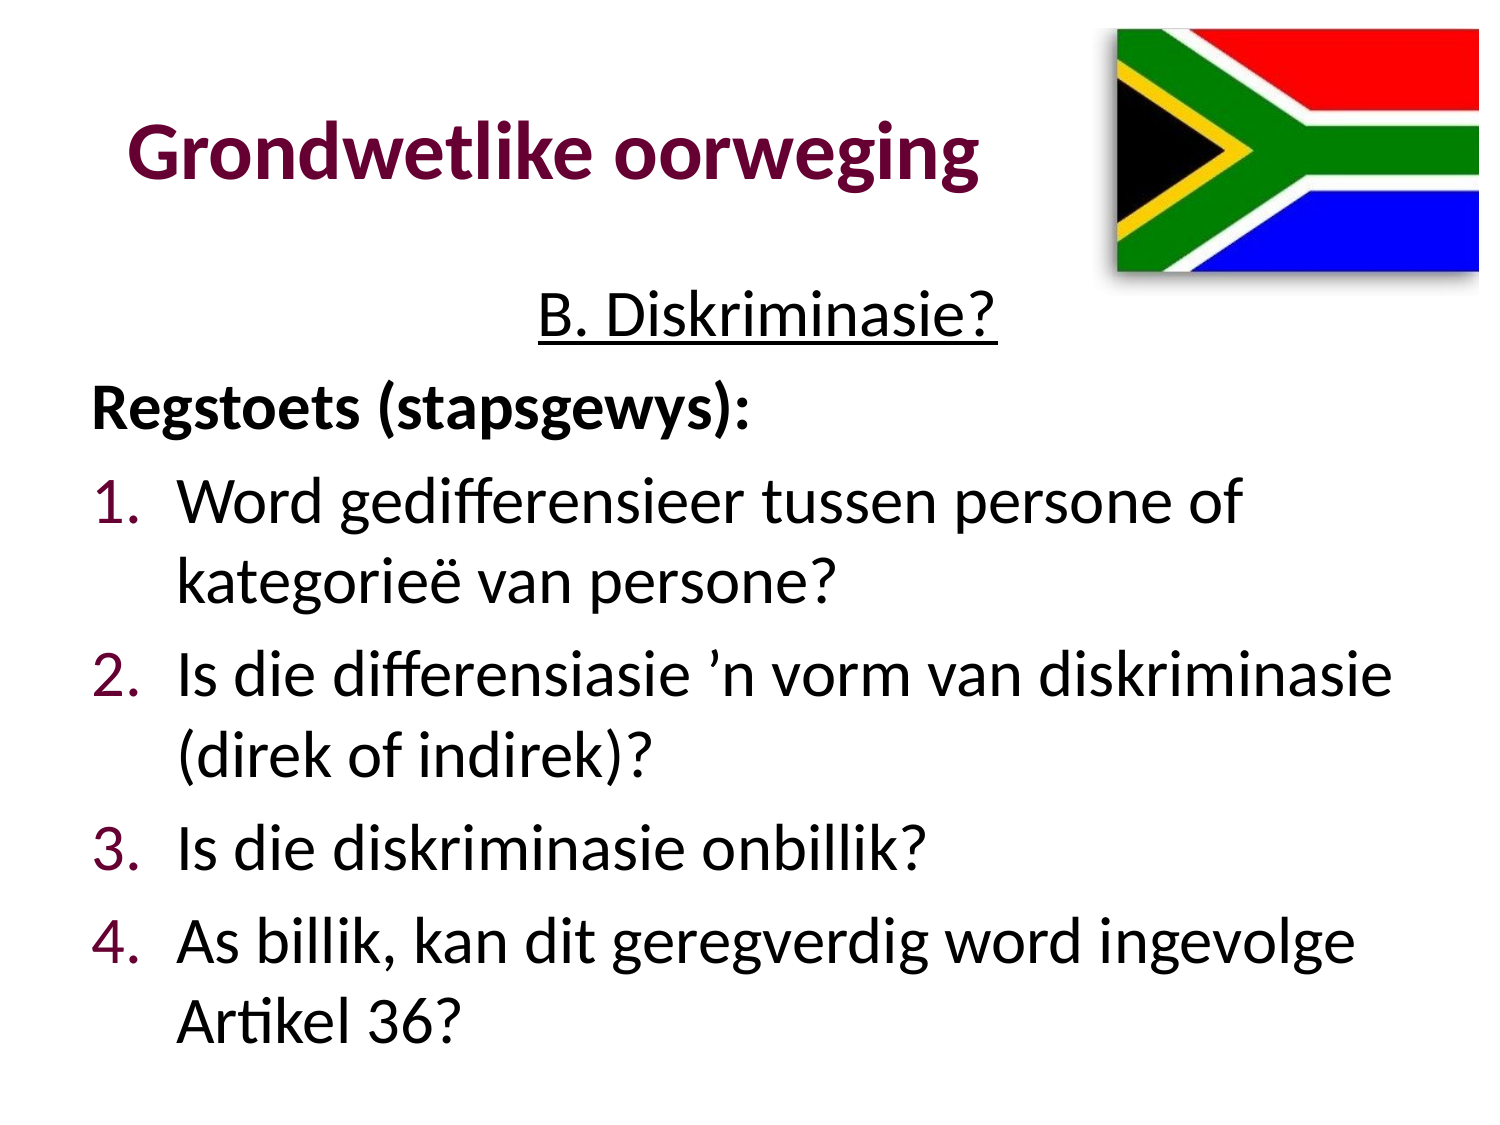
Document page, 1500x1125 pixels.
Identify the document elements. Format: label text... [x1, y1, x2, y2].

picture [1092, 28, 1479, 296]
title Grondwetlike oorweging [112, 75, 1087, 217]
list B. Diskriminasie? Regstoets (stapsgewys): Word gedifferensieer tussen persone of kategorieë van persone? Is die differensiasie ’n vorm van diskriminasie (direk of indirek)? Is die diskriminasie onbillik? As billik, kan dit geregverdig word ingevolge Artikel 36? [76, 262, 1459, 1125]
